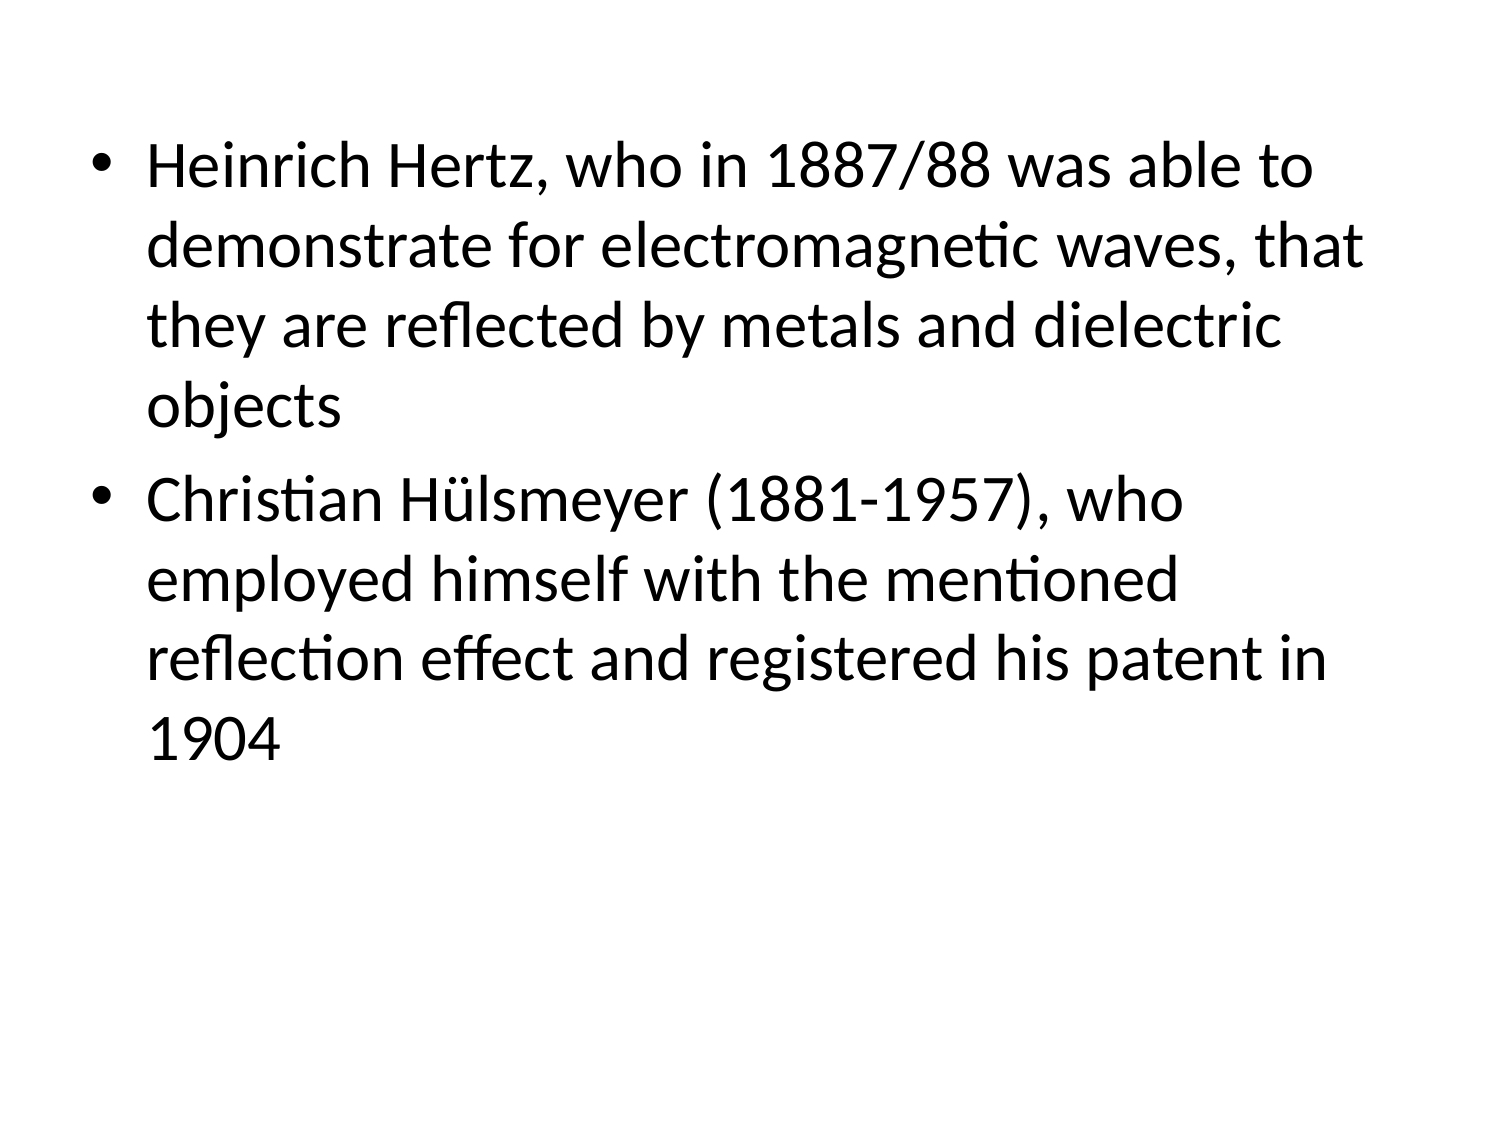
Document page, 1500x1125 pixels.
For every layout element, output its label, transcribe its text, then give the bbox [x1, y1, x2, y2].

list Heinrich Hertz, who in 1887/88 was able to demonstrate for electromagnetic waves, that they are reflected by metals and dielectric objects Christian Hülsmeyer (1881-1957), who employed himself with the mentioned reflection effect and registered his patent in 1904 [75, 113, 1425, 1005]
